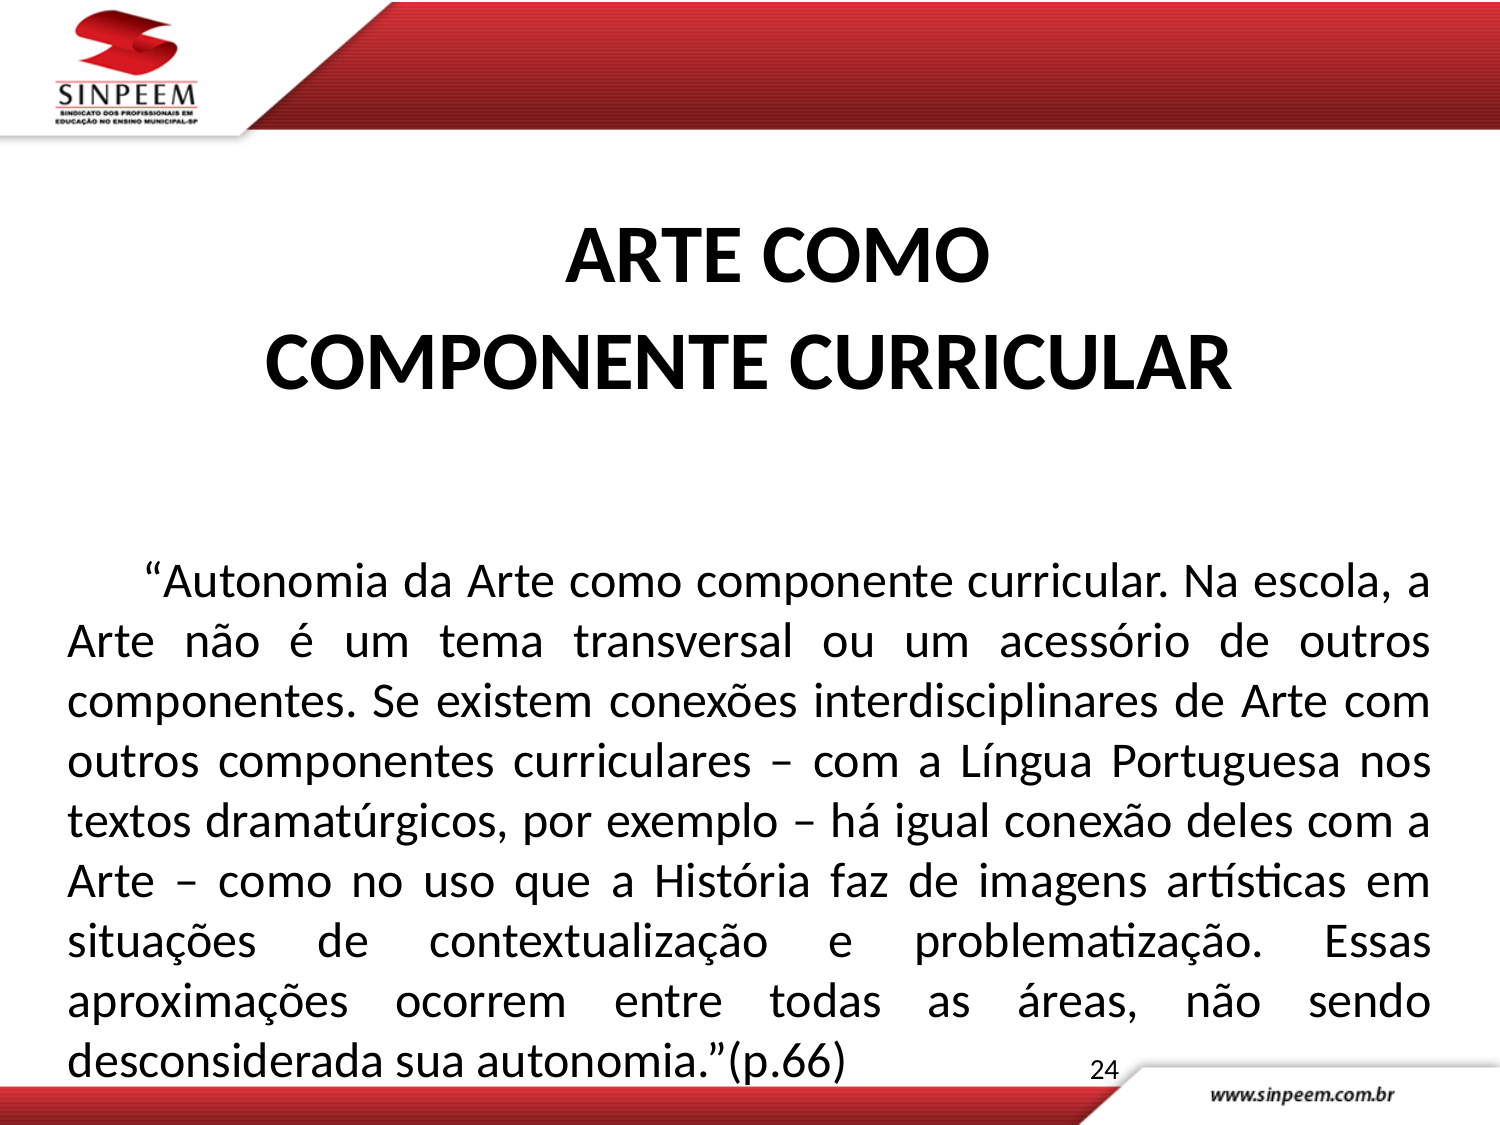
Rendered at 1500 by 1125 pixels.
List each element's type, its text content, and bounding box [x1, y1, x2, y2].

picture [0, 1053, 1500, 1125]
slide_number 24 [1074, 1059, 1425, 1103]
picture [0, 2, 1500, 149]
text_box ARTE COMO COMPONENTE CURRICULAR “Autonomia da Arte como componente curricular. Na escola, a Arte não é um tema transversal ou um acessório de outros componentes. Se existem conexões interdisciplinares de Arte com outros componentes curriculares – com a Língua Portuguesa nos textos dramatúrgicos, por exemplo – há igual conexão deles com a Arte – como no uso que a História faz de imagens artísticas em situações de contextualização e problematização. Essas aproximações ocorrem entre todas as áreas, não sendo desconsiderada sua autonomia.”(p.66) [53, 184, 1447, 1059]
